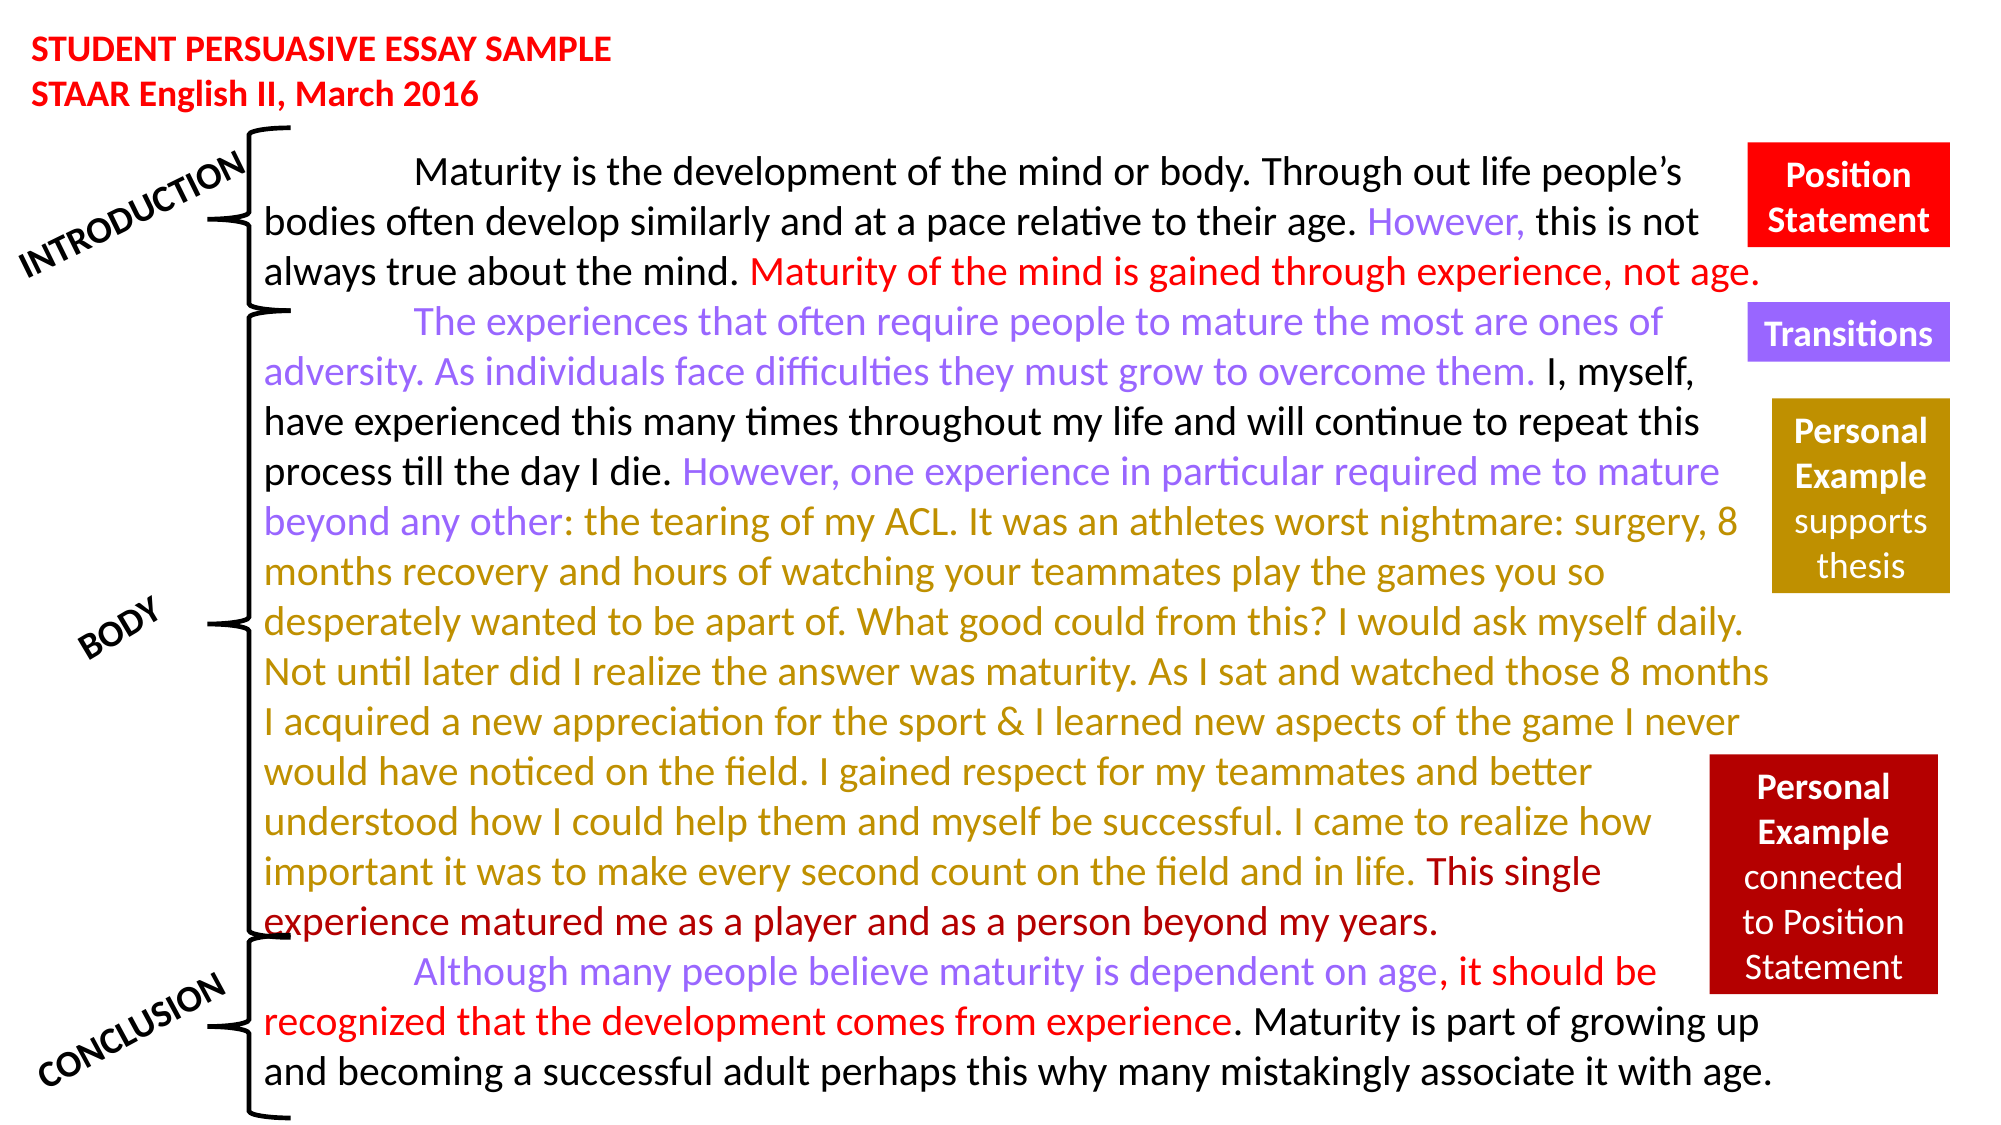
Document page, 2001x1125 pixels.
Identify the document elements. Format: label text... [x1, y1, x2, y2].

text_box [207, 310, 291, 936]
text_box [207, 127, 291, 311]
text_box CONCLUSION [11, 930, 259, 1111]
text_box [207, 934, 291, 1119]
text_box INTRODUCTION [0, 119, 256, 300]
text_box BODY [52, 565, 193, 682]
text_box Maturity is the development of the mind or body. Through out life people’s bodies often develop similarly and at a pace relative to their age. However, this is not always true about the mind. Maturity of the mind is gained through experience, not age. The experiences that often require people to mature the most are ones of adversity. As individuals face difficulties they must grow to overcome them. I, myself, have experienced this many times throughout my life and will continue to repeat this process till the day I die. However, one experience in particular required me to mature beyond any other: the tearing of my ACL. It was an athletes worst nightmare: surgery, 8 months recovery and hours of watching your teammates play the games you so desperately wanted to be apart of. What good could from this? I would ask myself daily. Not until later did I realize the answer was maturity. As I sat and watched those 8 months I acquired a new appreciation for the sport & I learned new aspects of the game I never would have noticed on the field. I gained respect for my teammates and better understood how I could help them and myself be successful. I came to realize how important it was to make every second count on the field and in life. This single experience matured me as a player and as a person beyond my years. Although many people believe maturity is dependent on age, it should be recognized that the development comes from experience. Maturity is part of growing up and becoming a successful adult perhaps this why many mistakingly associate it with age. [248, 136, 1797, 1125]
text_box Position Statement [1747, 142, 1950, 248]
text_box Personal Example supports thesis [1772, 398, 1950, 594]
text_box STUDENT PERSUASIVE ESSAY SAMPLE STAAR English II, March 2016 [16, 16, 648, 122]
text_box Personal Example connected to Position Statement [1709, 754, 1938, 995]
text_box Transitions [1747, 302, 1950, 362]
